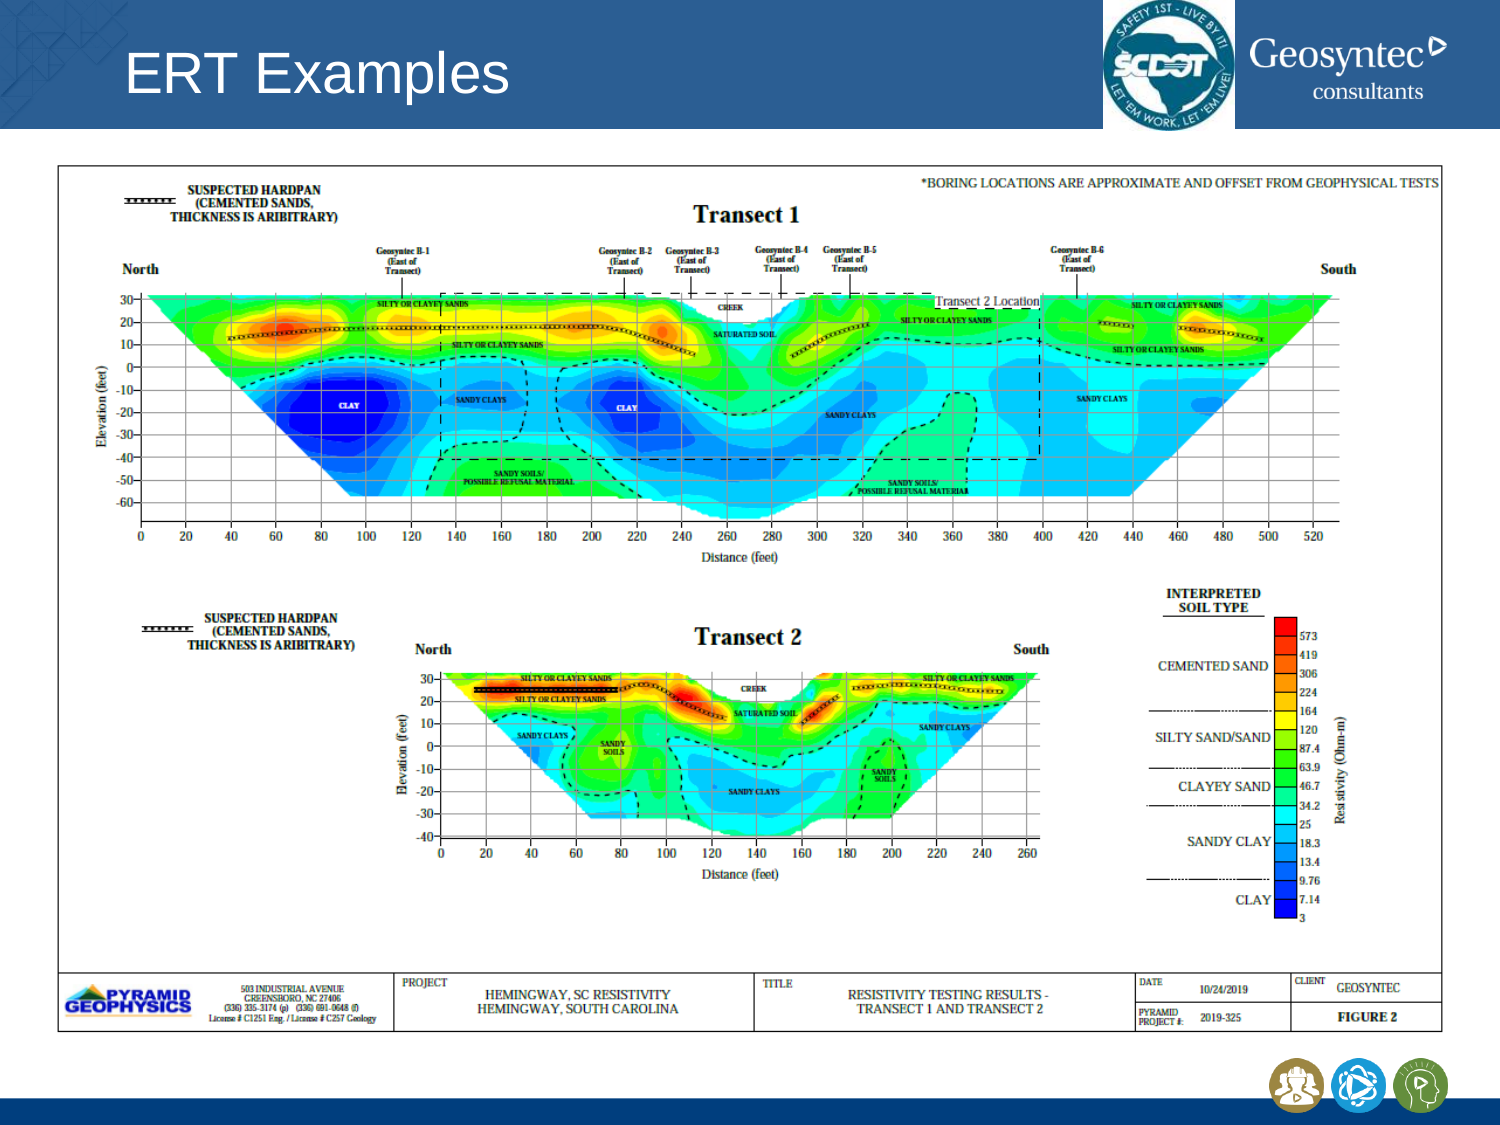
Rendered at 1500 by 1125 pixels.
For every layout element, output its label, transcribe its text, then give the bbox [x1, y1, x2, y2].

picture [1331, 1058, 1386, 1113]
picture [46, 155, 1454, 1045]
picture [1103, 0, 1235, 131]
picture [1269, 1058, 1324, 1113]
title ERT Examples [109, 28, 1125, 116]
picture [1393, 1058, 1448, 1113]
picture [1250, 36, 1447, 99]
